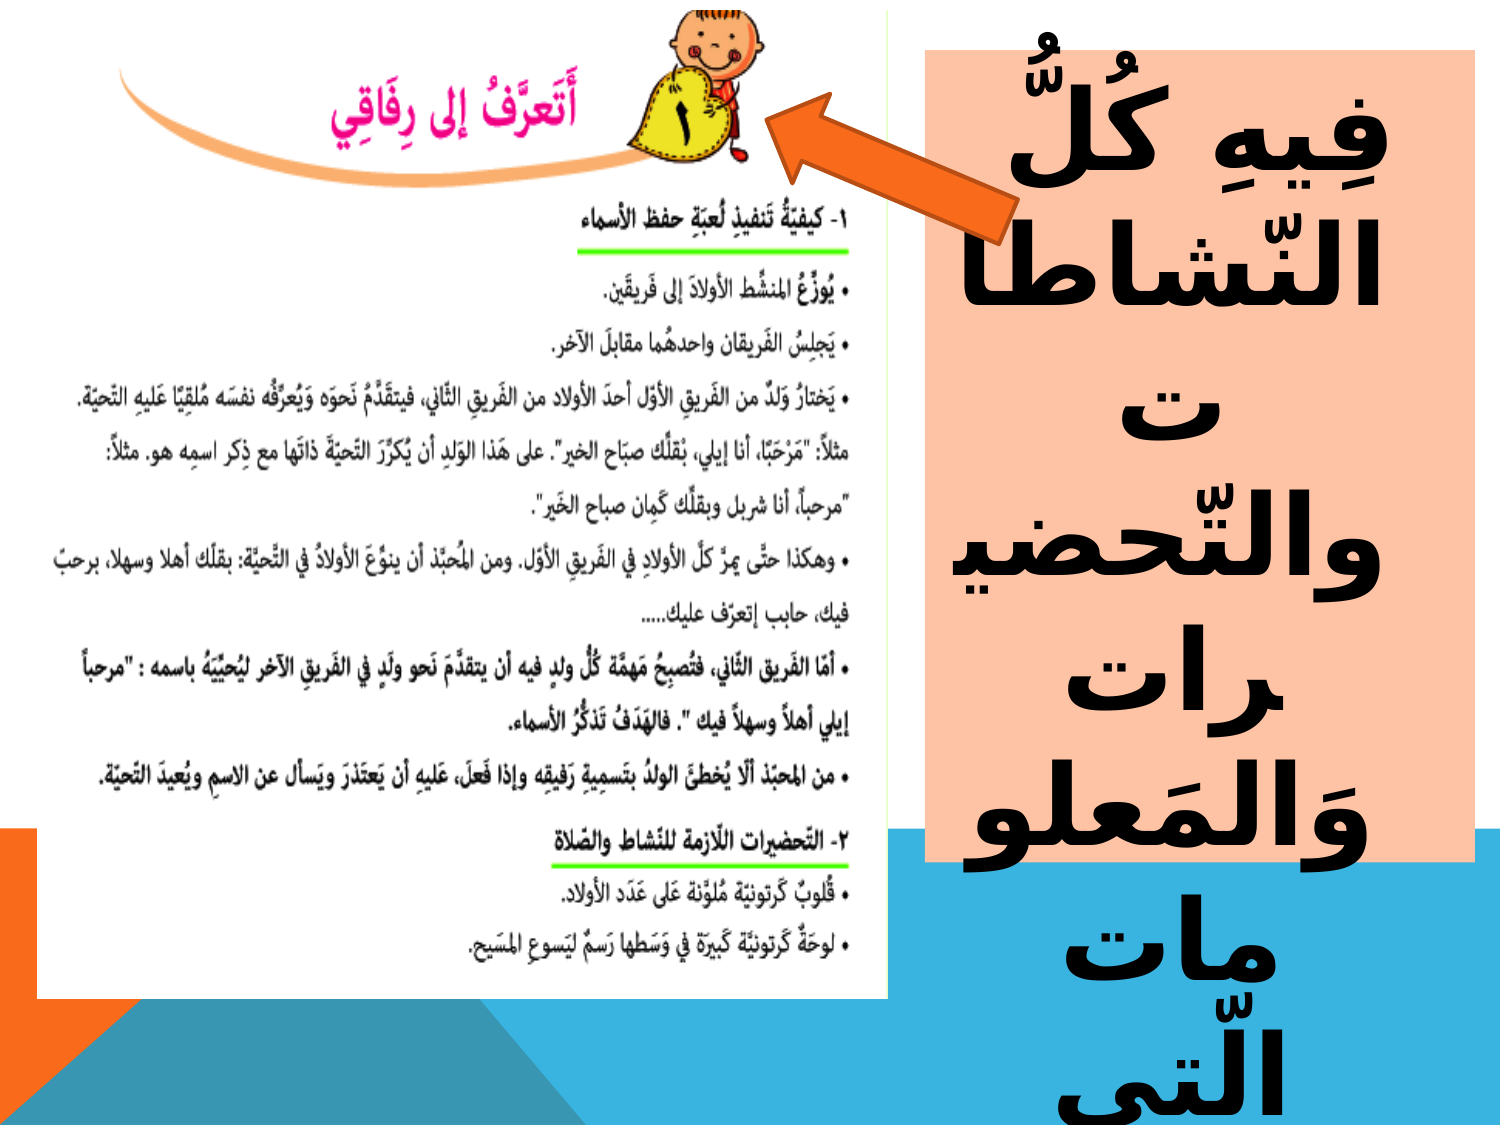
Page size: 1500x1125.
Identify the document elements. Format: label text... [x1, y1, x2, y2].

list فِيهِ كُلُّ النّشاطات والتّحضيرات وَالمَعلومات الّتي تُساعِدُ المنشِّطَ في تَحضيرِ اللّقاءات [924, 50, 1475, 863]
picture [37, 10, 888, 999]
text_box [891, 143, 1020, 247]
